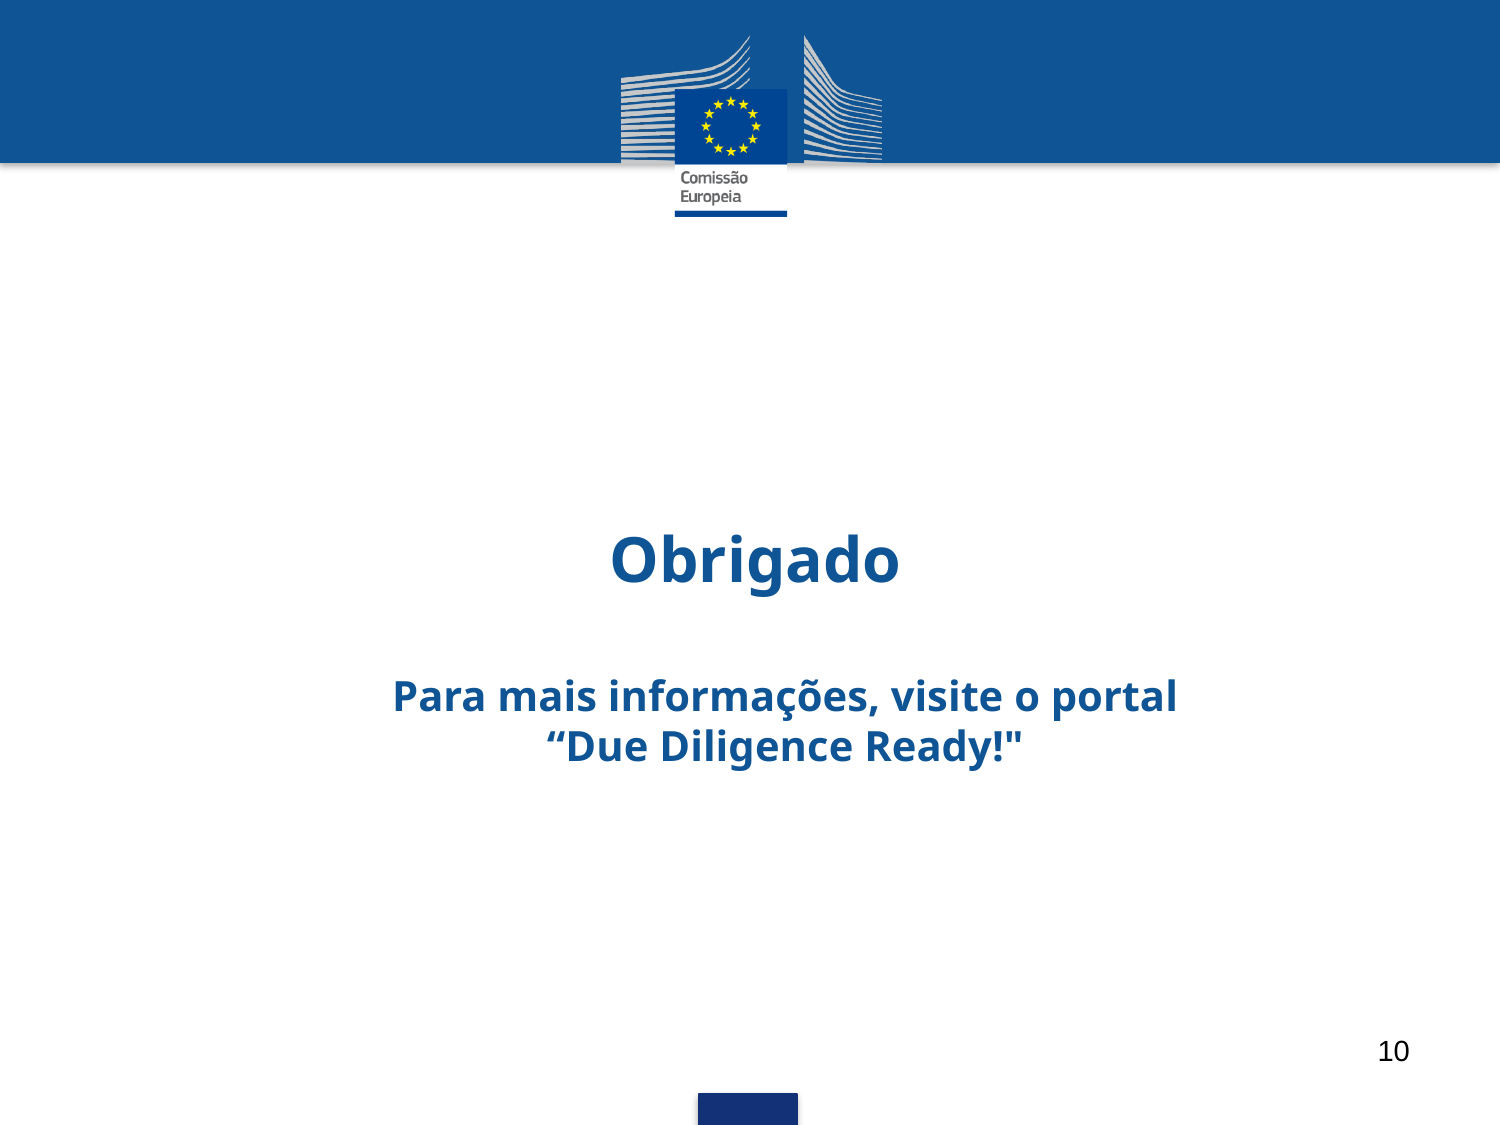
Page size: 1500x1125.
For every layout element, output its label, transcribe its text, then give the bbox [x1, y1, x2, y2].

picture [621, 35, 882, 217]
title Obrigado Para mais informações, visite o portal “Due Diligence Ready!" [312, 514, 1200, 776]
slide_number 10 [1074, 1024, 1426, 1103]
